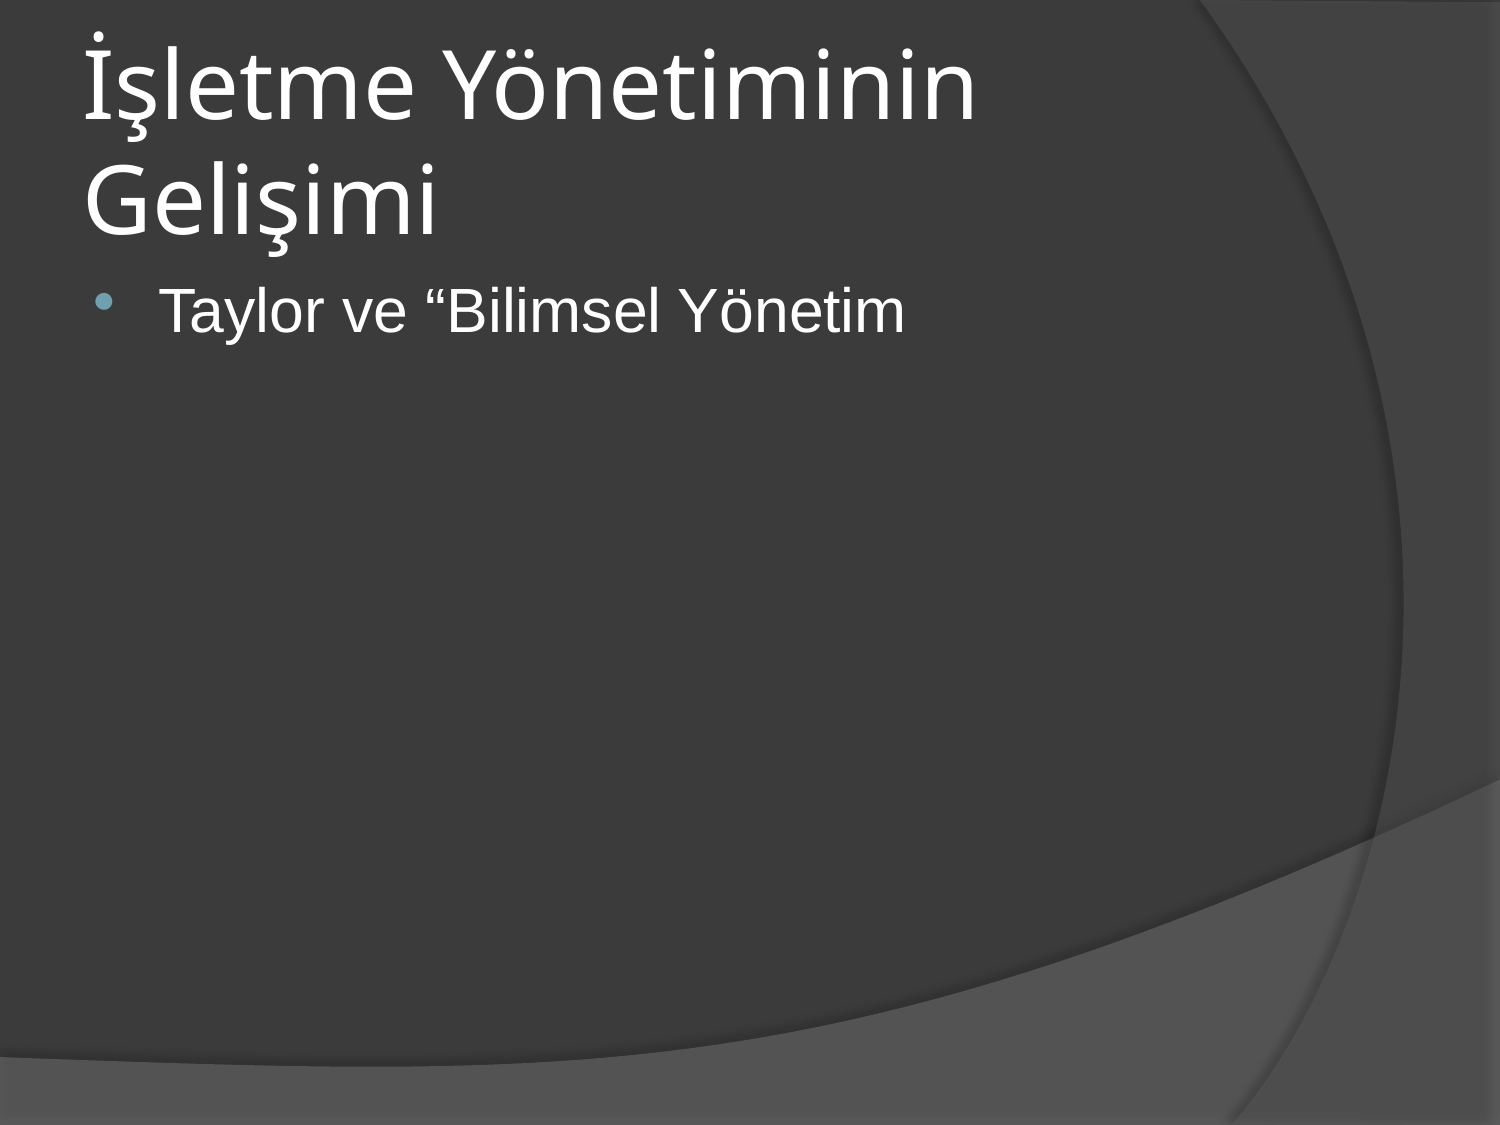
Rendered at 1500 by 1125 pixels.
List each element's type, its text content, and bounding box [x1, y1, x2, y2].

list Taylor ve “Bilimsel Yönetim [75, 262, 1300, 1005]
title İşletme Yönetiminin Gelişimi [75, 45, 1300, 233]
